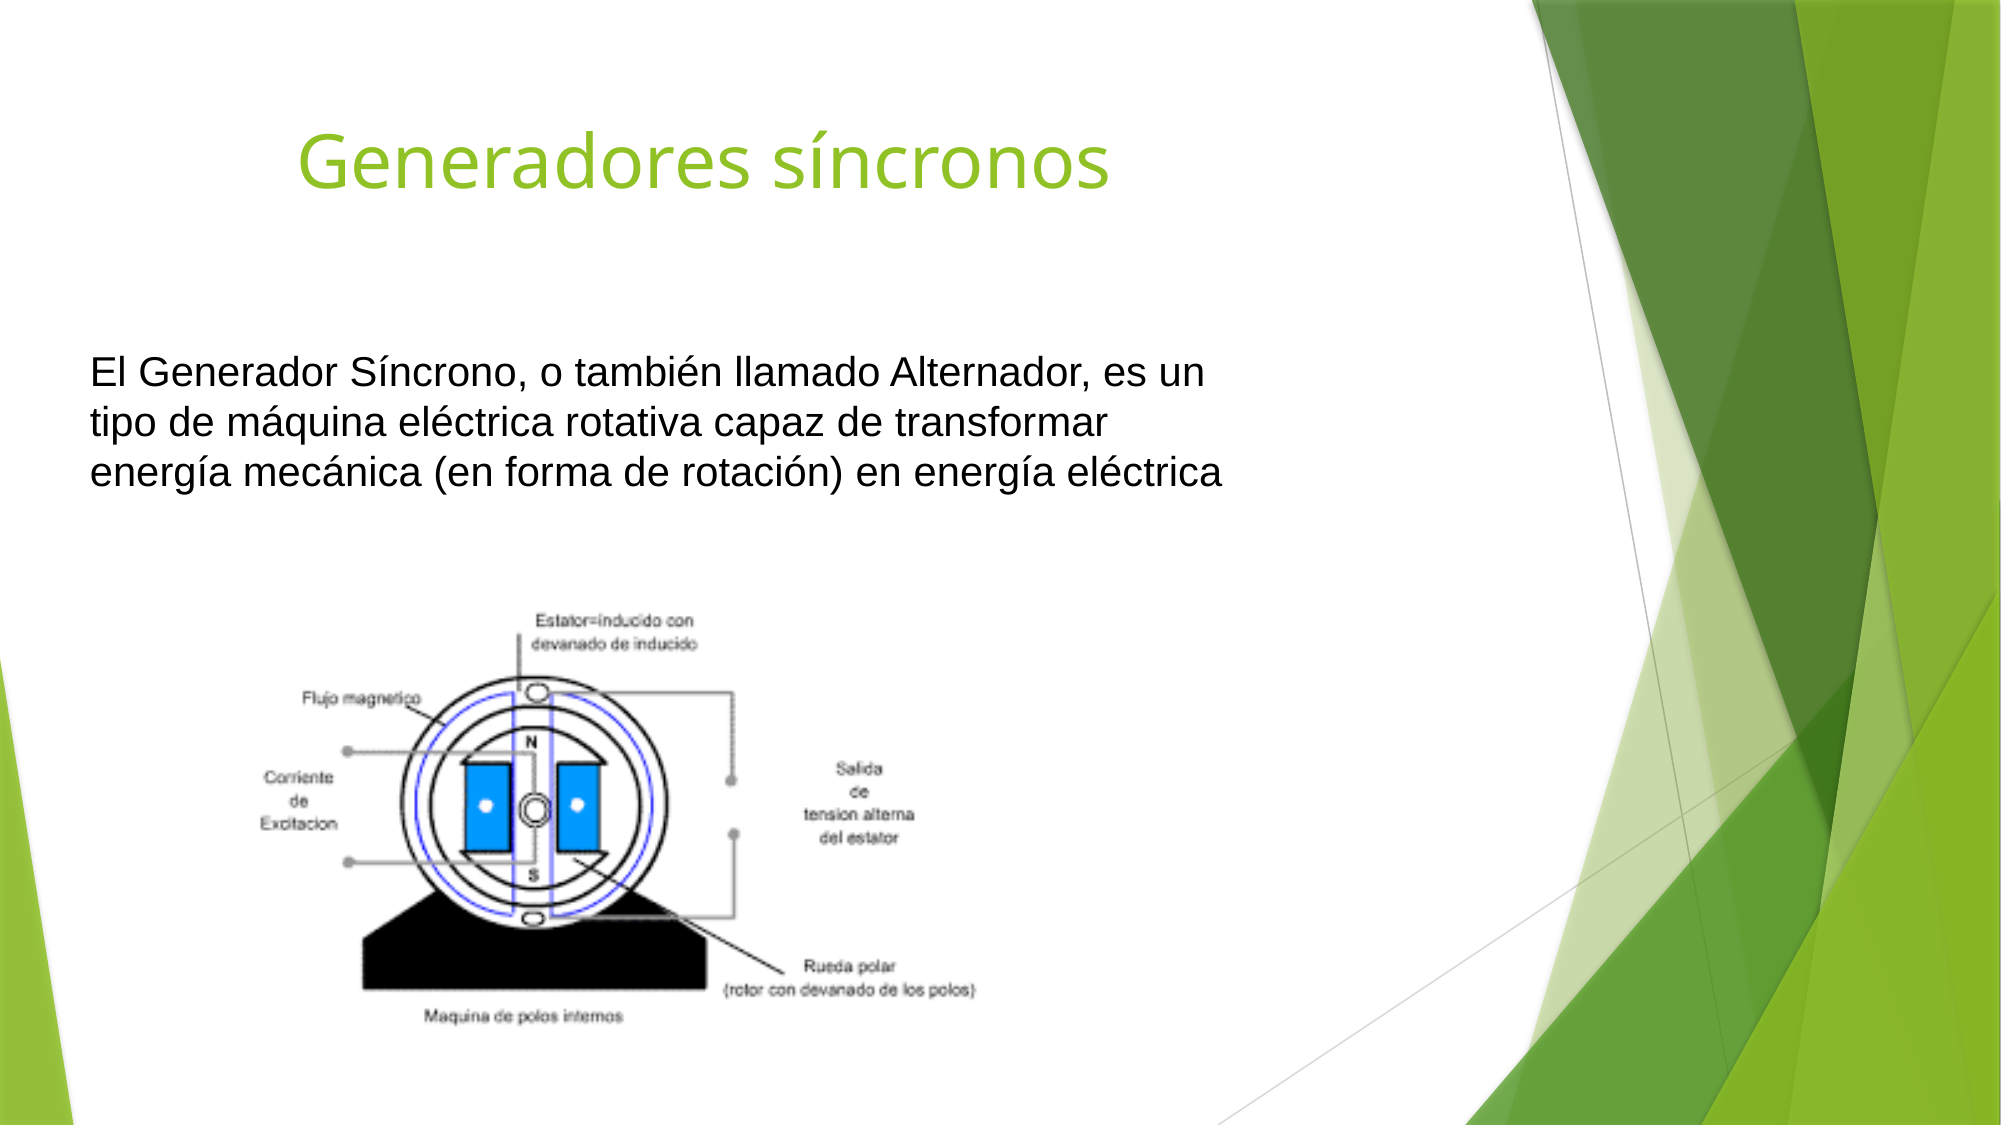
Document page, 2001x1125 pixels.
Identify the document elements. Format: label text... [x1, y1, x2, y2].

title Generadores síncronos [281, 106, 1156, 236]
text_box El Generador Síncrono, o también llamado Alternador, es un tipo de máquina eléctrica rotativa capaz de transformar energía mecánica (en forma de rotación) en energía eléctrica [74, 336, 1275, 502]
picture [253, 604, 982, 1033]
